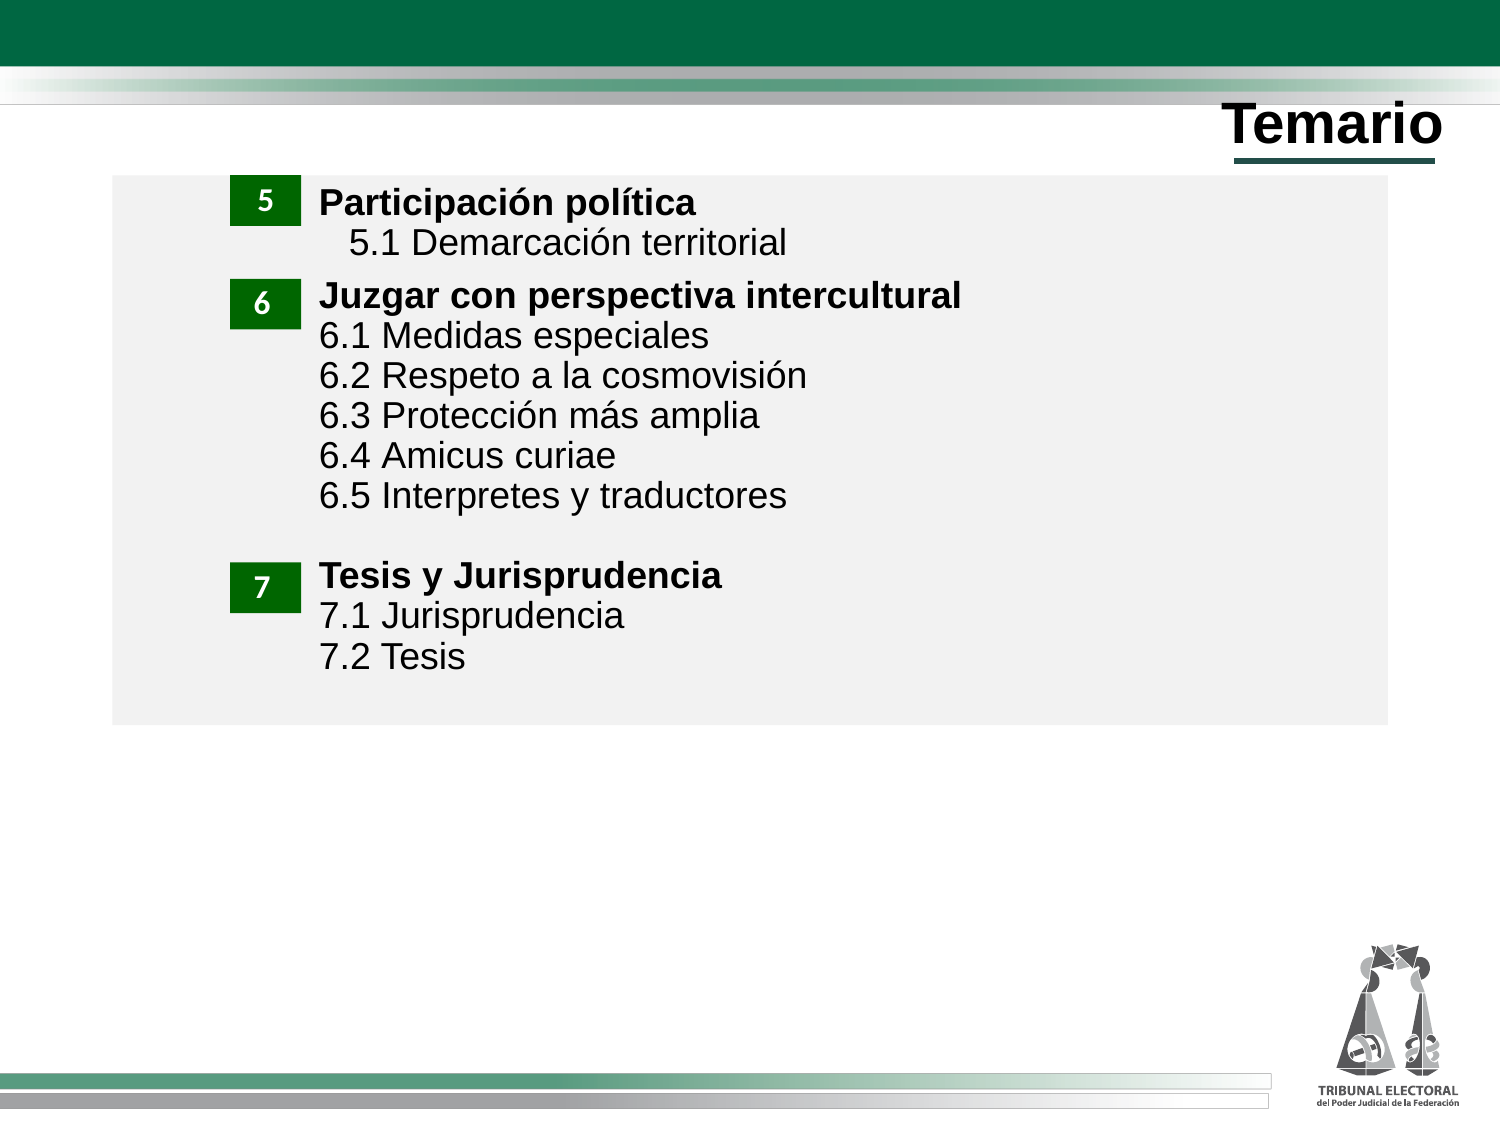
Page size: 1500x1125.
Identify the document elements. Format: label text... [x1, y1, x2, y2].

text_box 5 [230, 175, 302, 226]
text_box Participación política 5.1 Demarcación territorial Juzgar con perspectiva intercultural 6.1 Medidas especiales 6.2 Respeto a la cosmovisión 6.3 Protección más amplia 6.4 Amicus curiae 6.5 Interpretes y traductores Tesis y Jurisprudencia 7.1 Jurisprudencia 7.2 Tesis [112, 175, 1388, 726]
text_box Temario [490, 78, 1459, 173]
text_box 7 [230, 562, 302, 614]
text_box 6 [230, 278, 302, 330]
